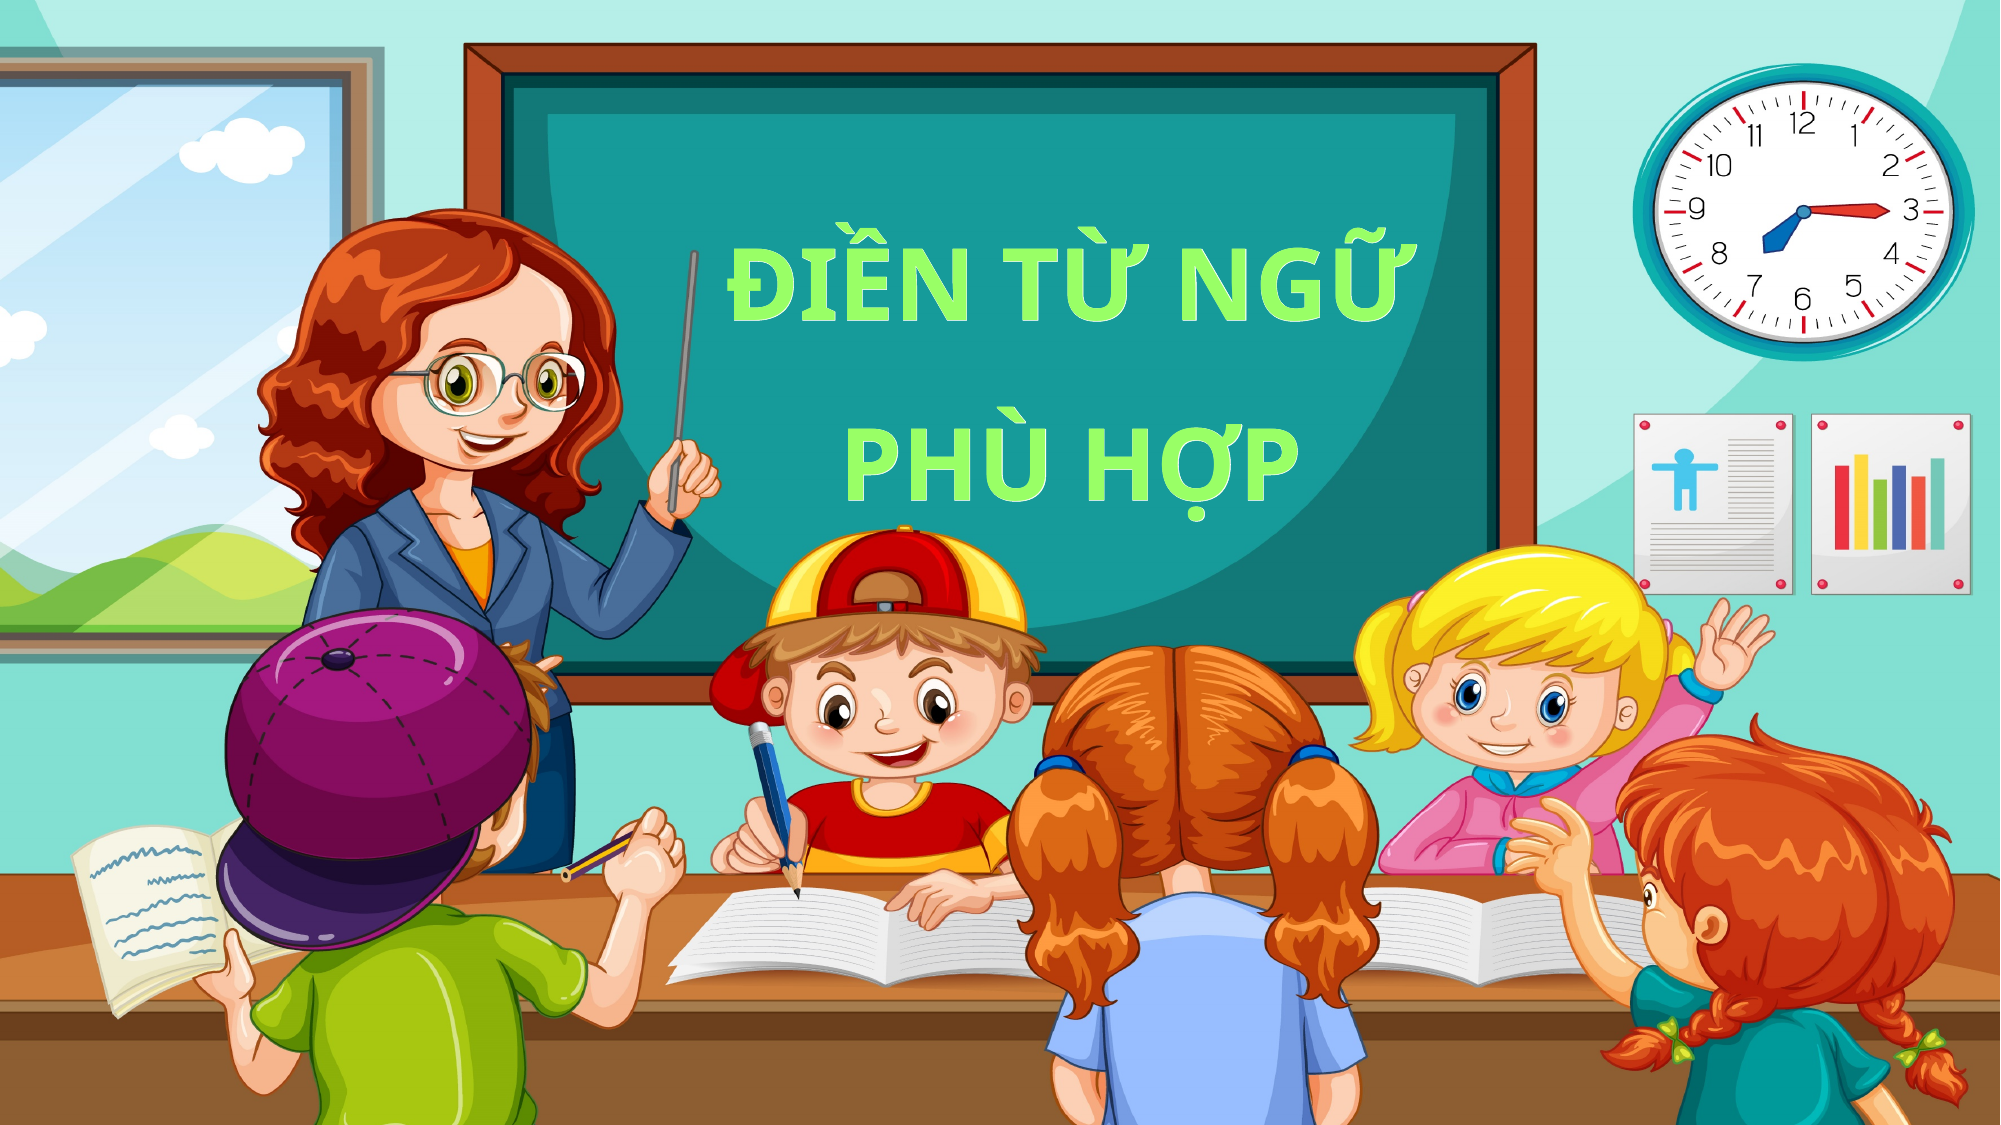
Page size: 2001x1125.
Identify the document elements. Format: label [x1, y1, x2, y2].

picture [0, 0, 2000, 1125]
text_box [701, 153, 1441, 510]
